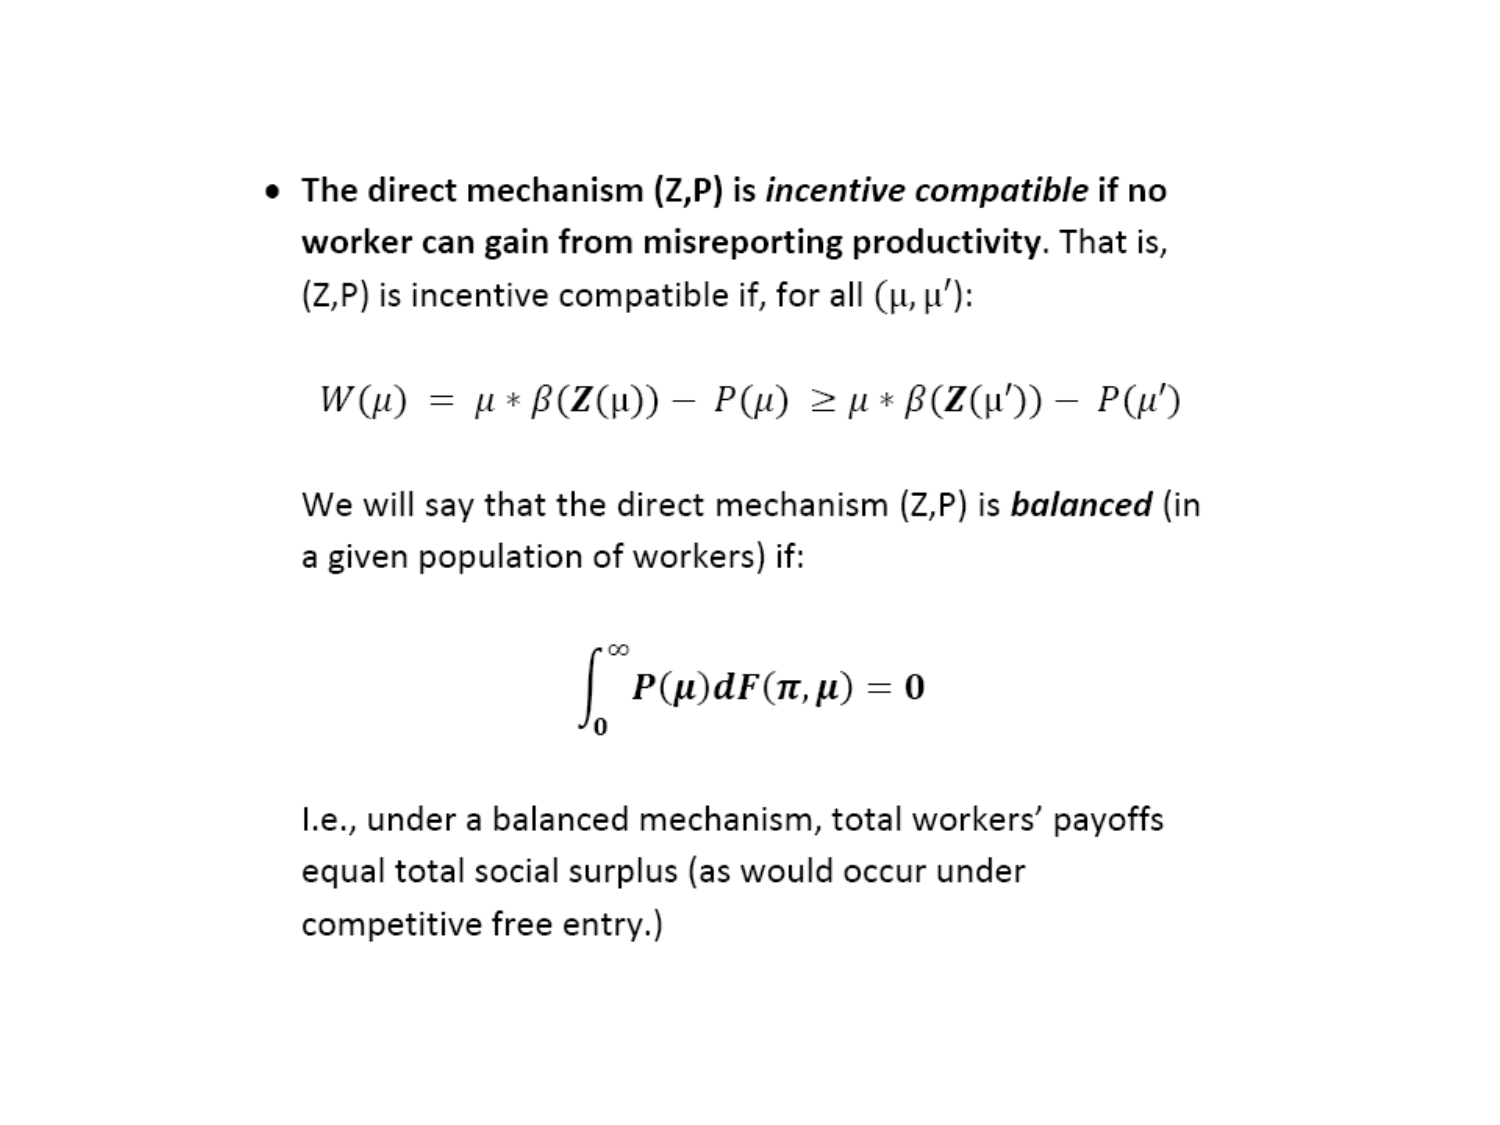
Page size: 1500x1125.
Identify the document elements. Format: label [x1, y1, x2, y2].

picture [252, 158, 1248, 967]
